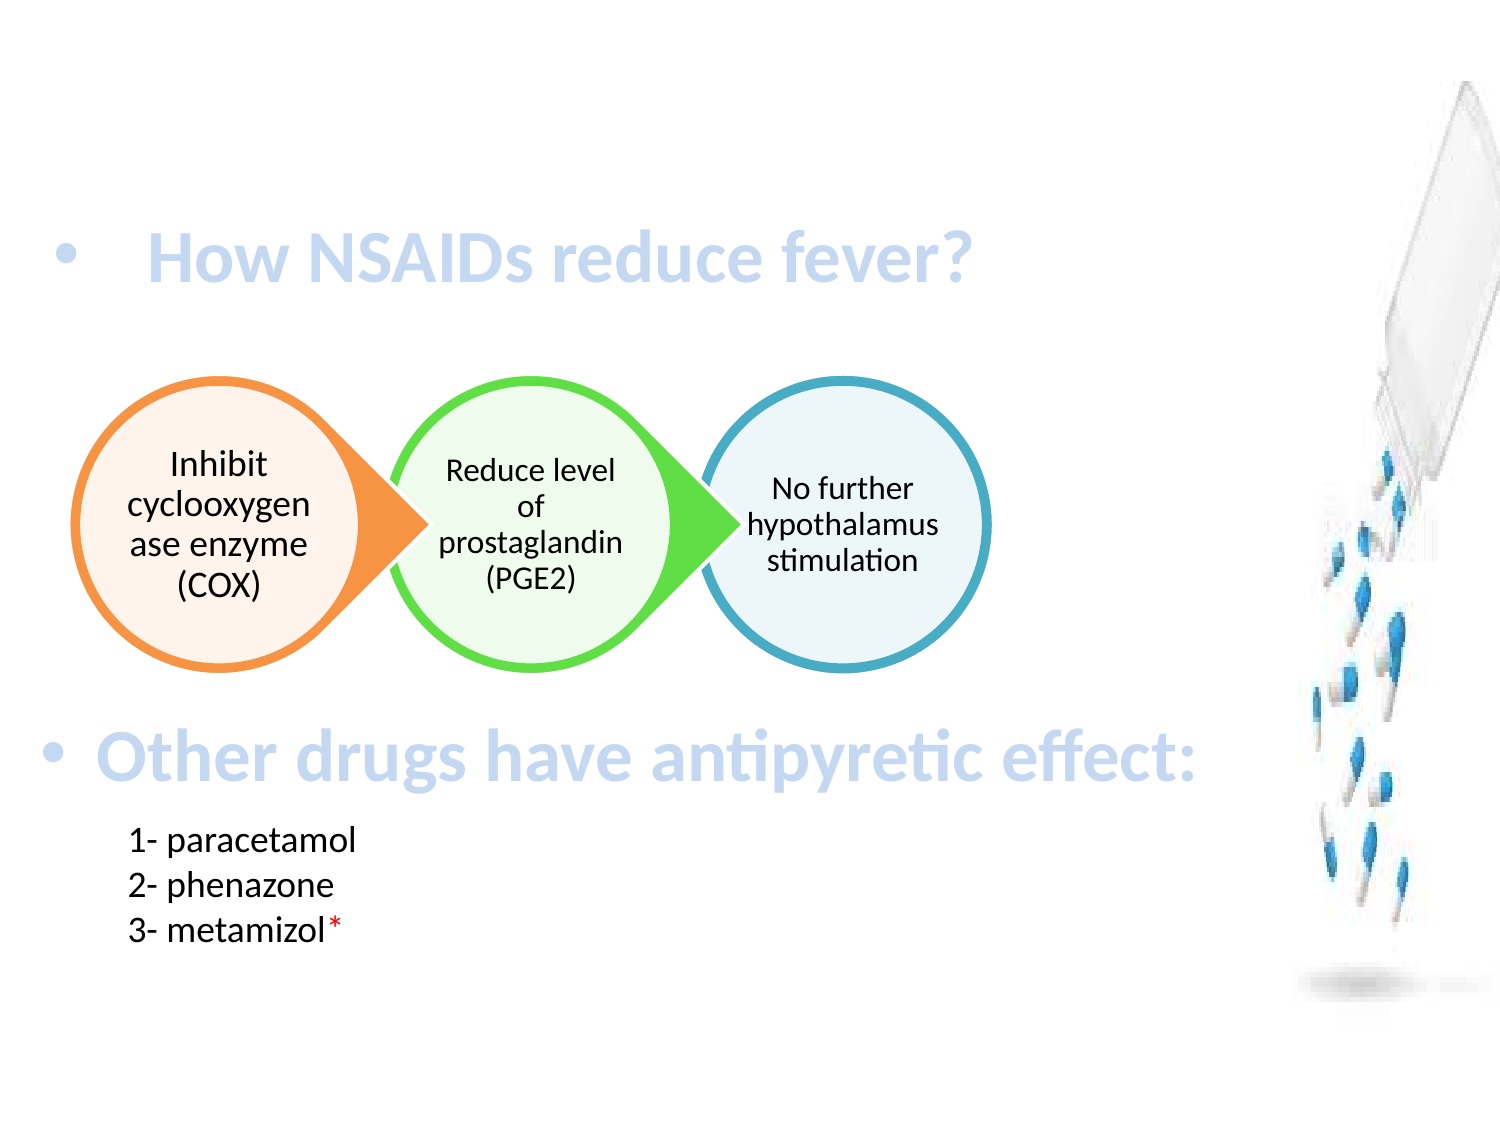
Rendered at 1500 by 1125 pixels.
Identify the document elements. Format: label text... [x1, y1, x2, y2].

text_box How NSAIDs reduce fever? [2, 199, 1028, 350]
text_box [5, 311, 995, 738]
text_box Other drugs have antipyretic effect: [0, 698, 1191, 805]
picture [1196, 0, 1500, 1089]
text_box 1- paracetamol 2- phenazone 3- metamizol* [112, 805, 963, 958]
